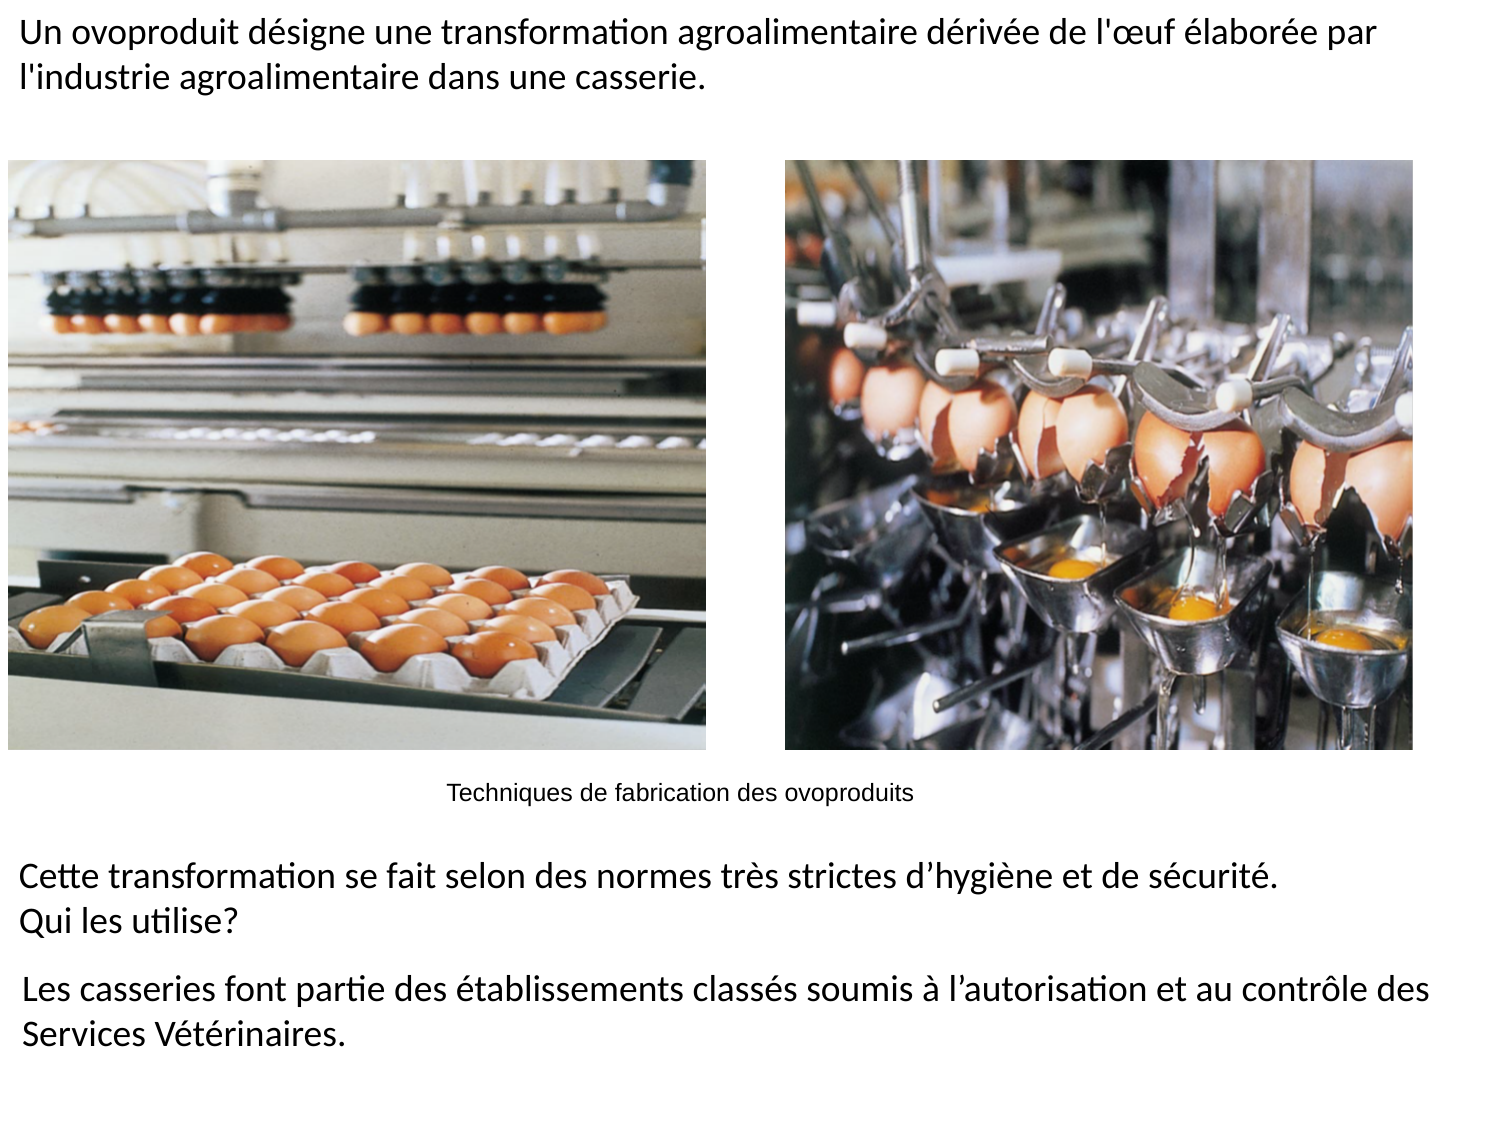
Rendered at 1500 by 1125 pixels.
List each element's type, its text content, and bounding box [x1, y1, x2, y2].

text_box Un ovoproduit désigne une transformation agroalimentaire dérivée de l'œuf élaborée par l'industrie agroalimentaire dans une casserie. [4, 0, 1500, 105]
text_box Cette transformation se fait selon des normes très strictes d’hygiène et de sécurité. Qui les utilise? [4, 844, 1500, 949]
text_box Les casseries font partie des établissements classés soumis à l’autorisation et au contrôle des Services Vétérinaires. [7, 956, 1497, 1061]
picture [7, 160, 706, 751]
picture [785, 160, 1413, 751]
text_box Techniques de fabrication des ovoproduits [431, 769, 931, 814]
